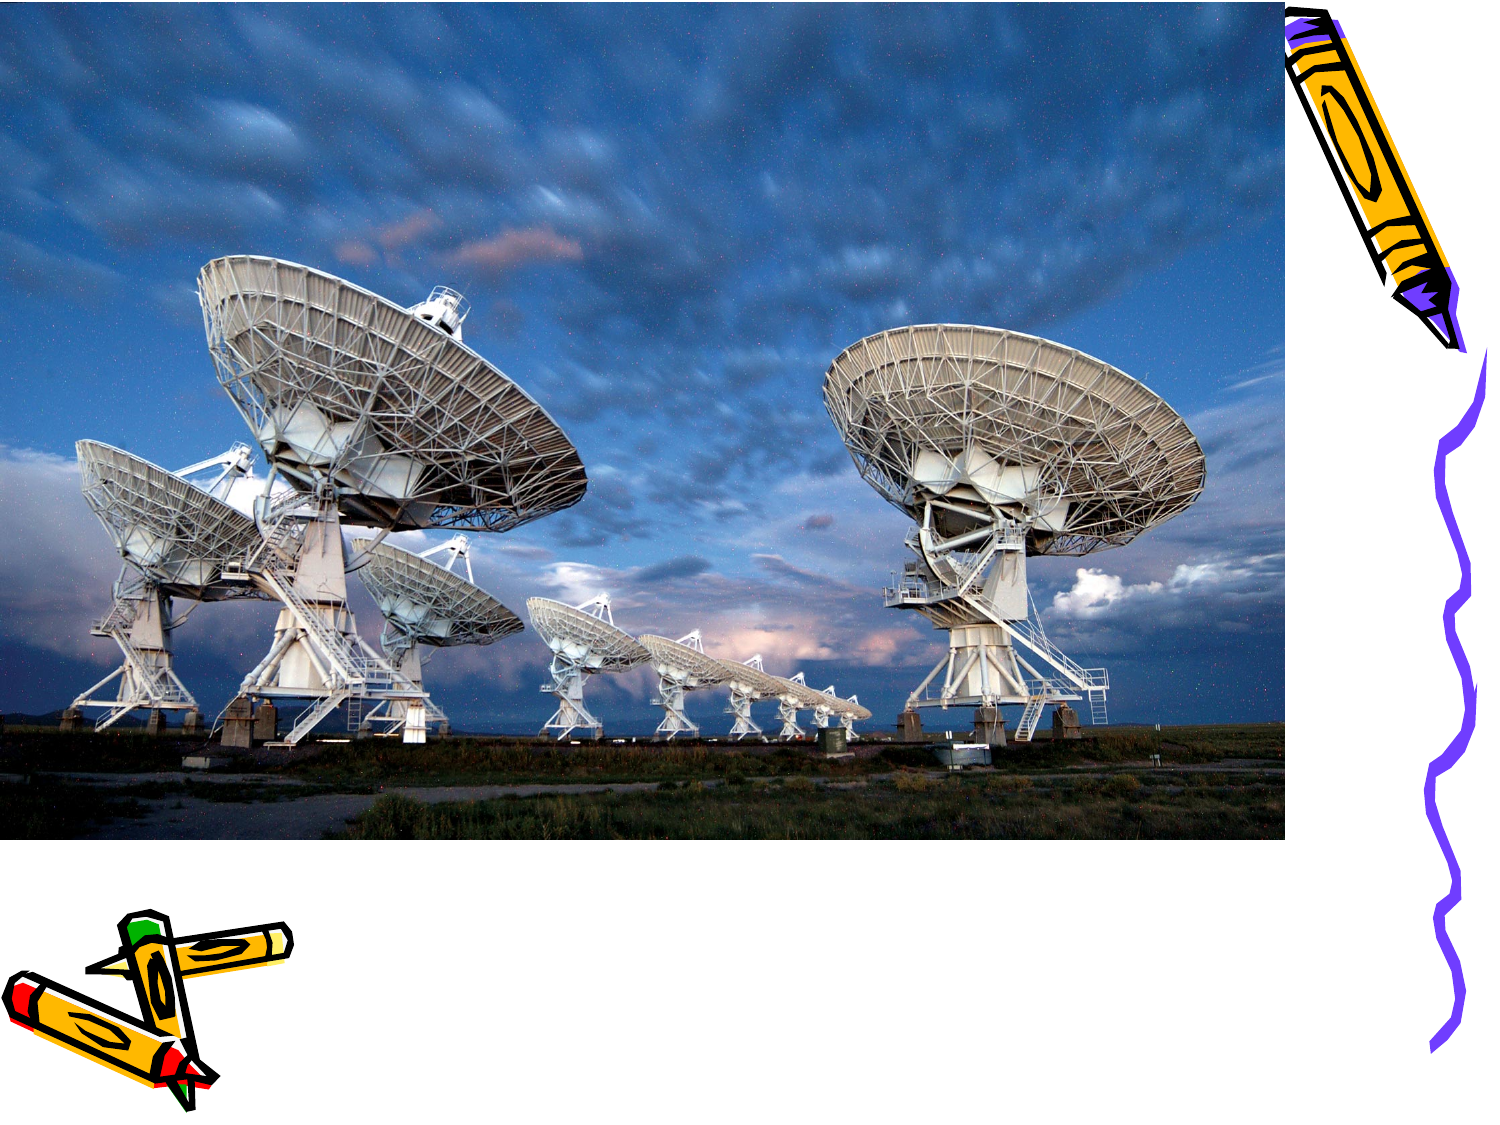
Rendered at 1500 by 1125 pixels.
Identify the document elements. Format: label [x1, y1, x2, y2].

picture [0, 2, 1285, 840]
